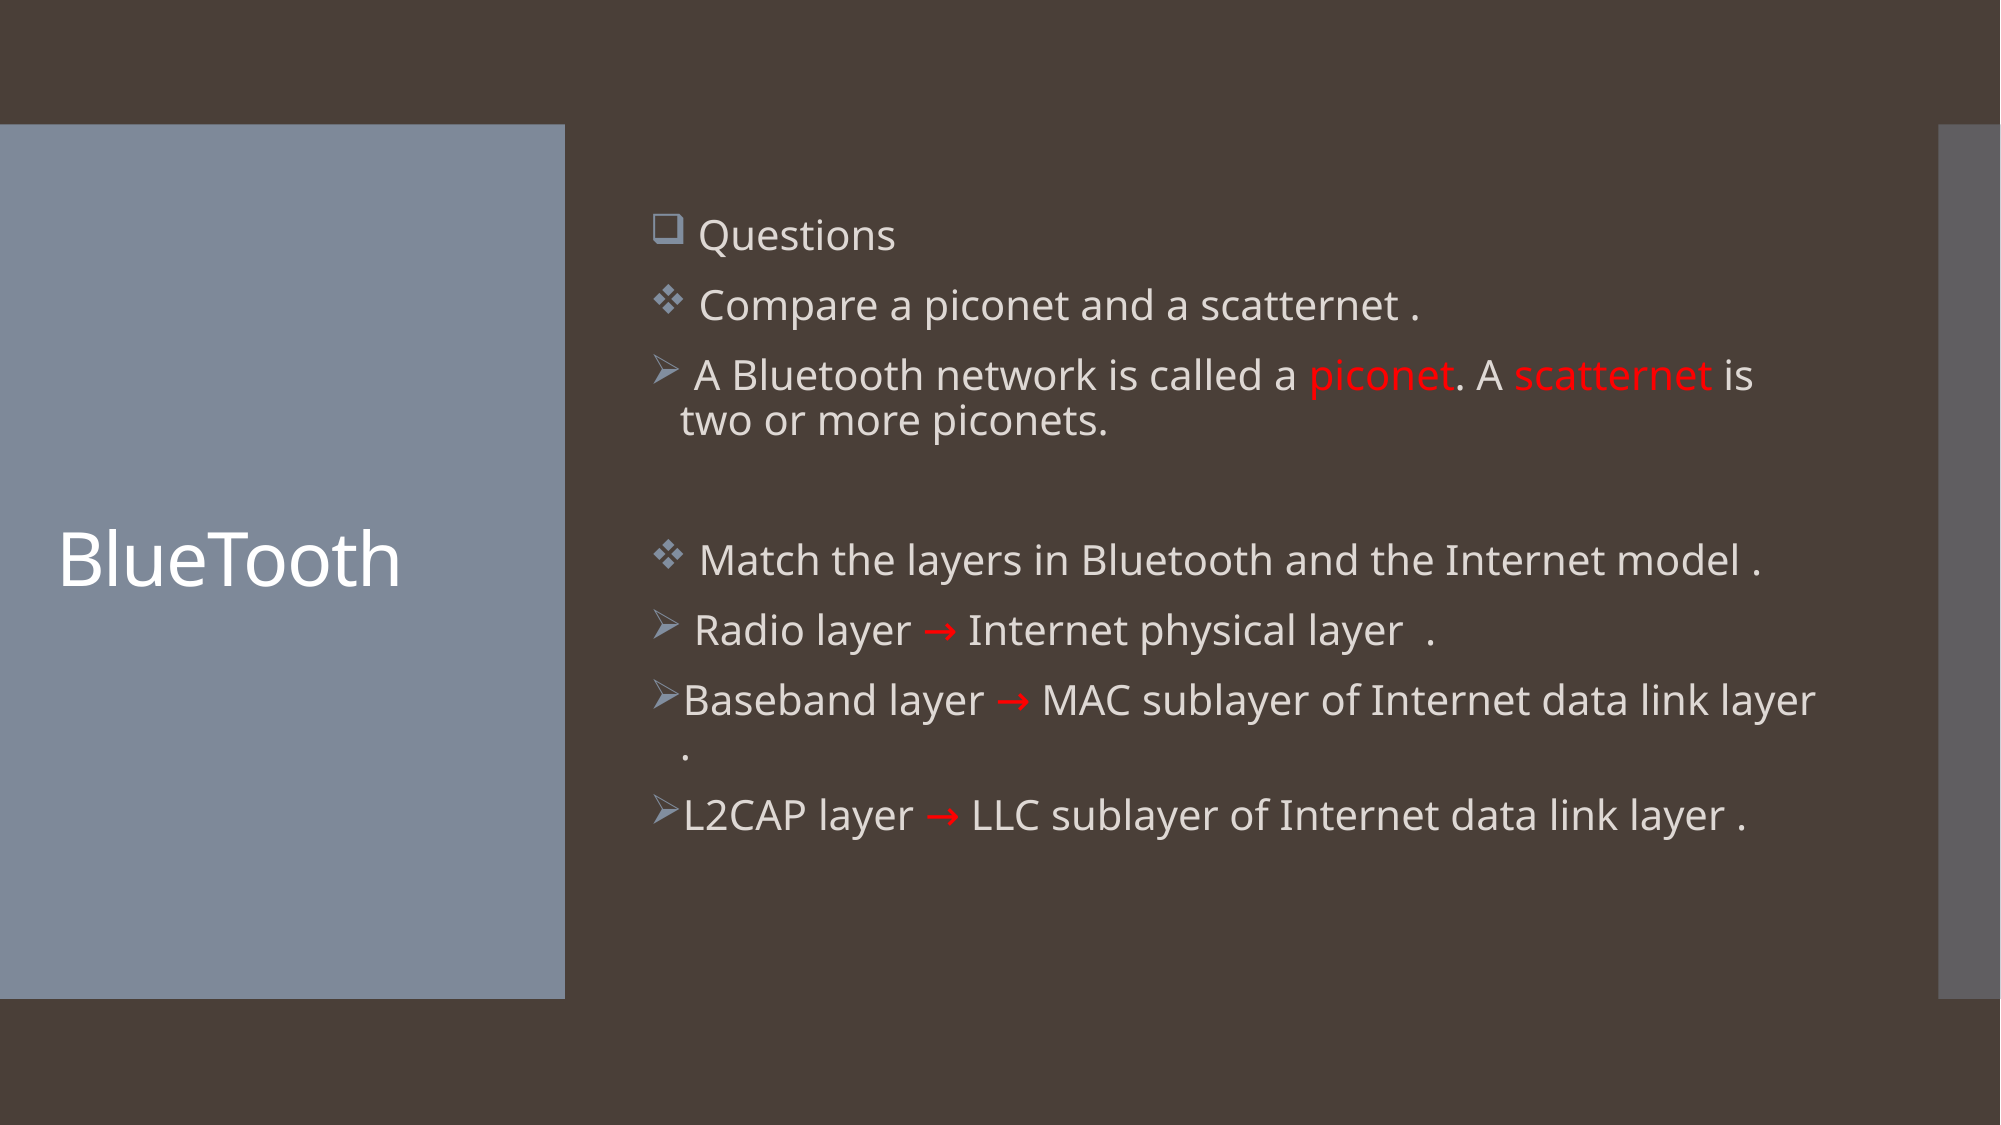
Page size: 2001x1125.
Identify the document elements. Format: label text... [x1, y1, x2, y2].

title BlueTooth [41, 184, 525, 940]
list Questions Compare a piconet and a scatternet . A Bluetooth network is called a piconet. A scatternet is two or more piconets. Match the layers in Bluetooth and the Internet model . Radio layer → Internet physical layer . Baseband layer → MAC sublayer of Internet data link layer . L2CAP layer → LLC sublayer of Internet data link layer . [634, 141, 1835, 982]
